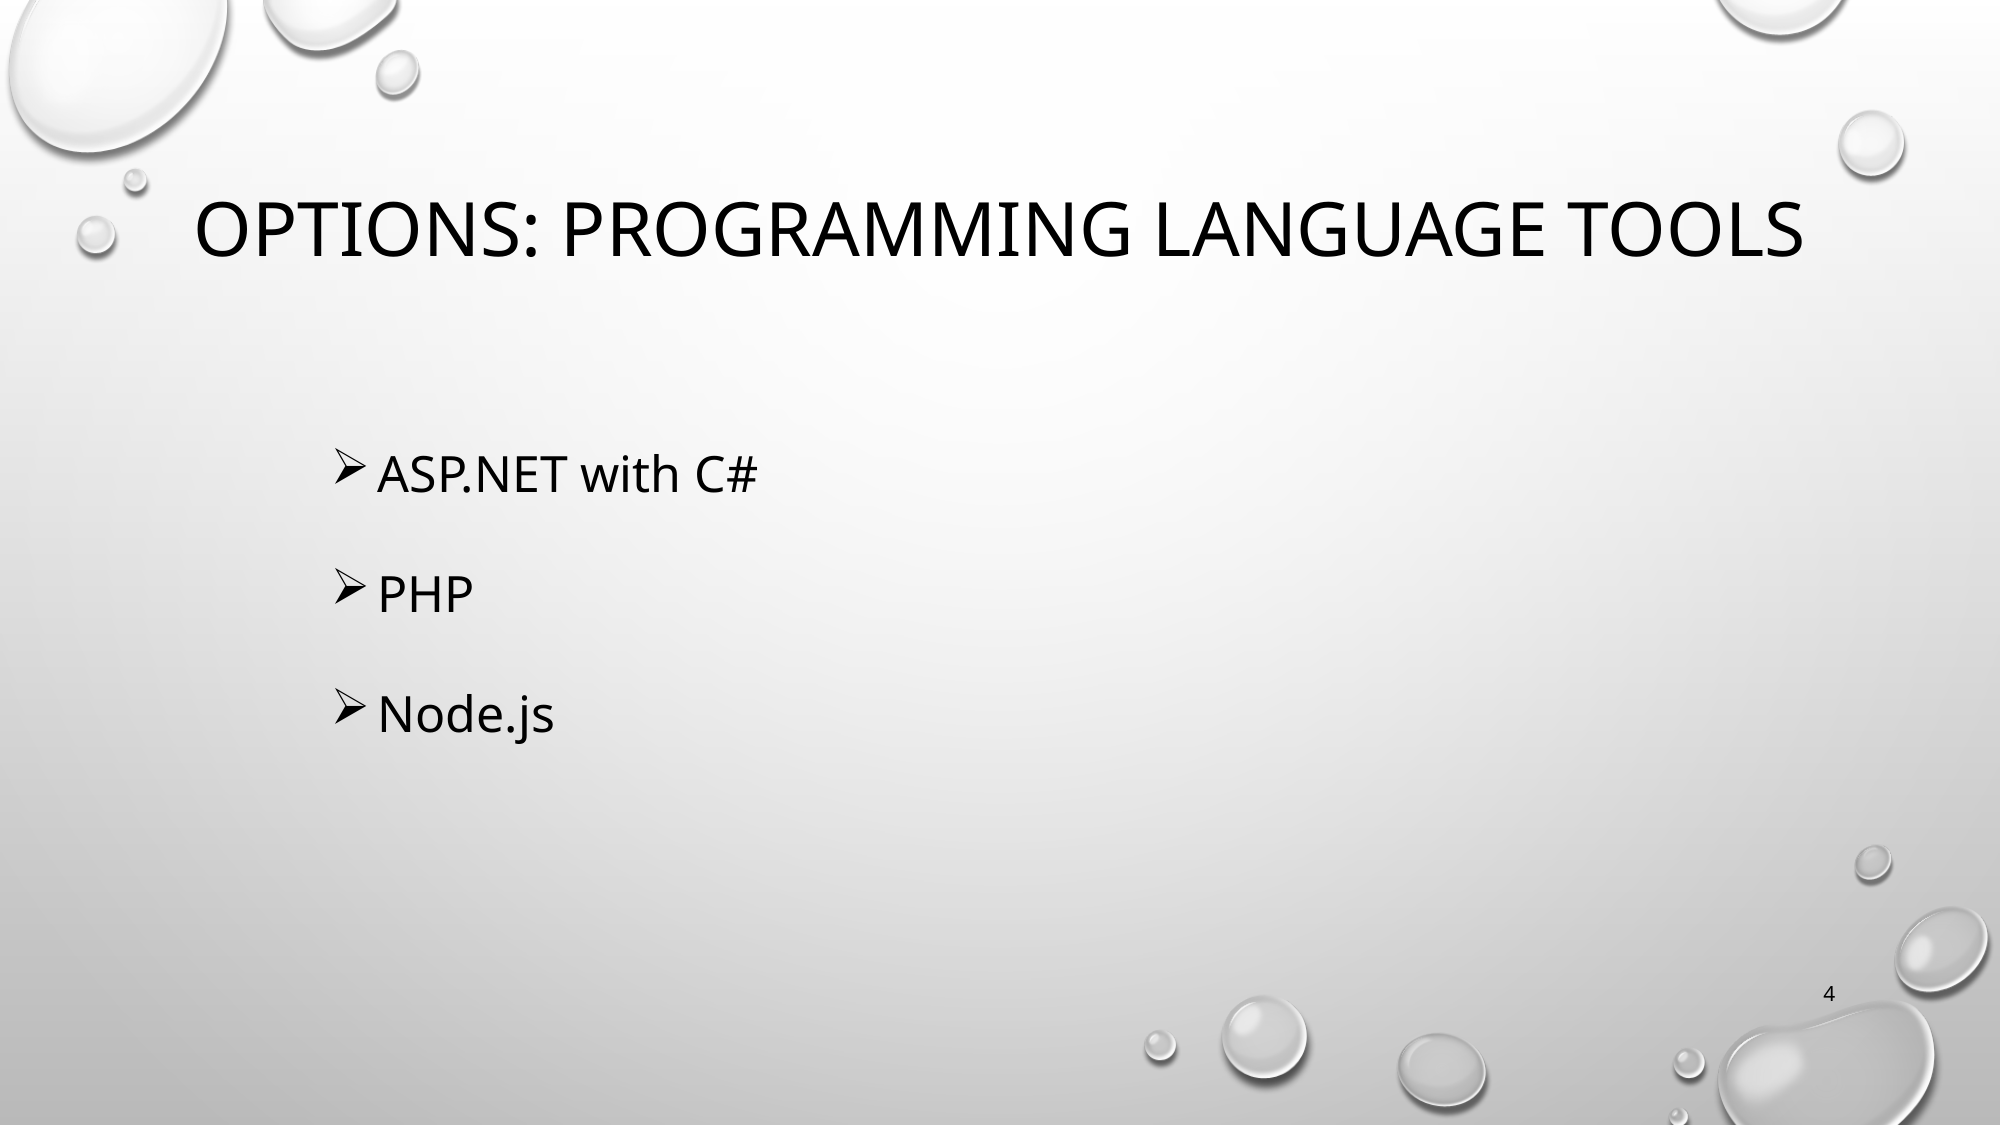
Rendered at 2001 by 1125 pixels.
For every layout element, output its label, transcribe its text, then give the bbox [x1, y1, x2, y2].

picture [0, 0, 2000, 1125]
title Options: Programming language tools [149, 101, 1851, 364]
slide_number 4 [1724, 965, 1851, 1025]
text_box ASP.NET with C# PHP Node.js [316, 435, 1838, 751]
